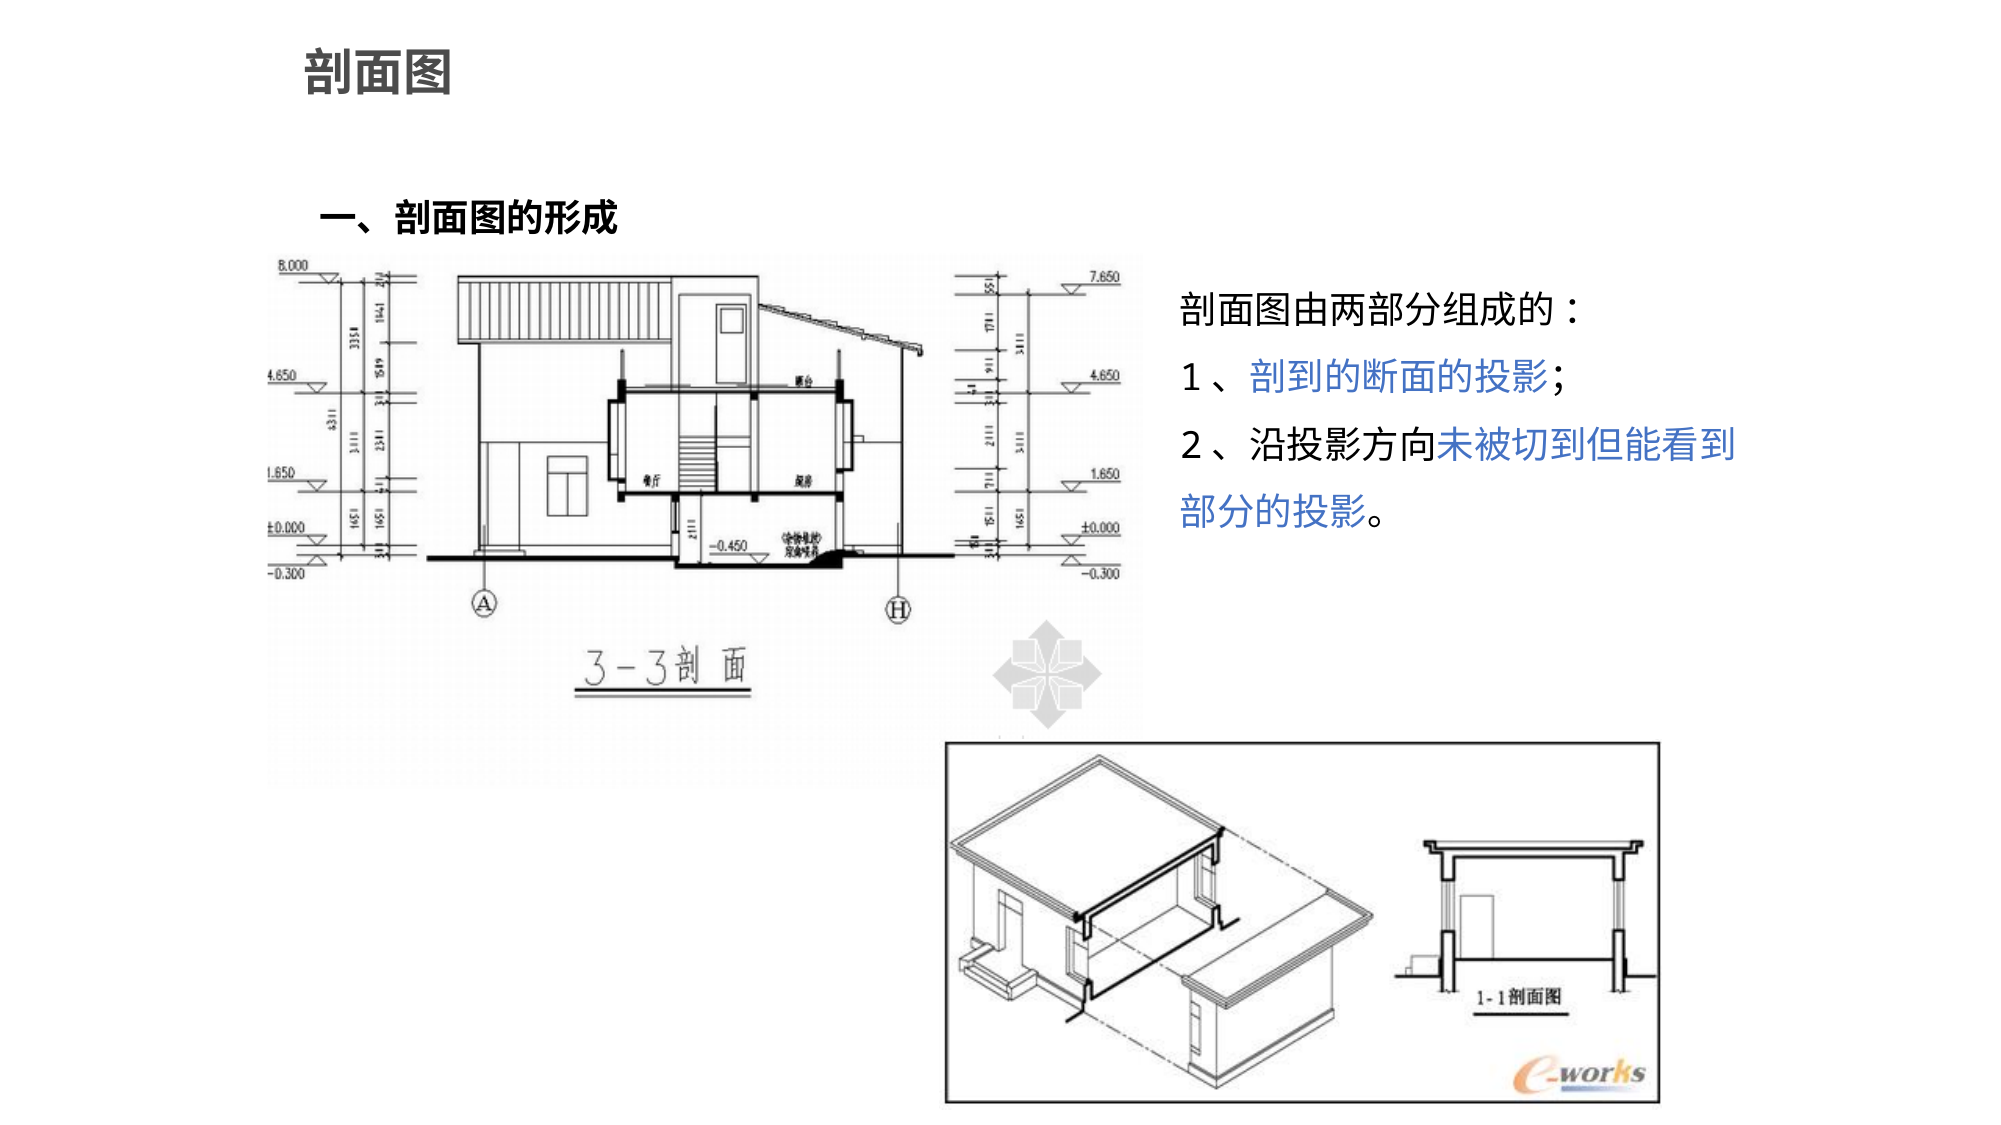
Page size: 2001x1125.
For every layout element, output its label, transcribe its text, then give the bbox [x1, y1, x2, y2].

text_box 剖面图由两部分组成的 ： 1、剖到的断面的投影； 2、沿投影方向未被切到但能看到部分的投影。 [1165, 255, 1768, 743]
picture [267, 253, 1662, 1110]
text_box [291, 35, 528, 112]
text_box 一、剖面图的形成 [304, 163, 643, 246]
